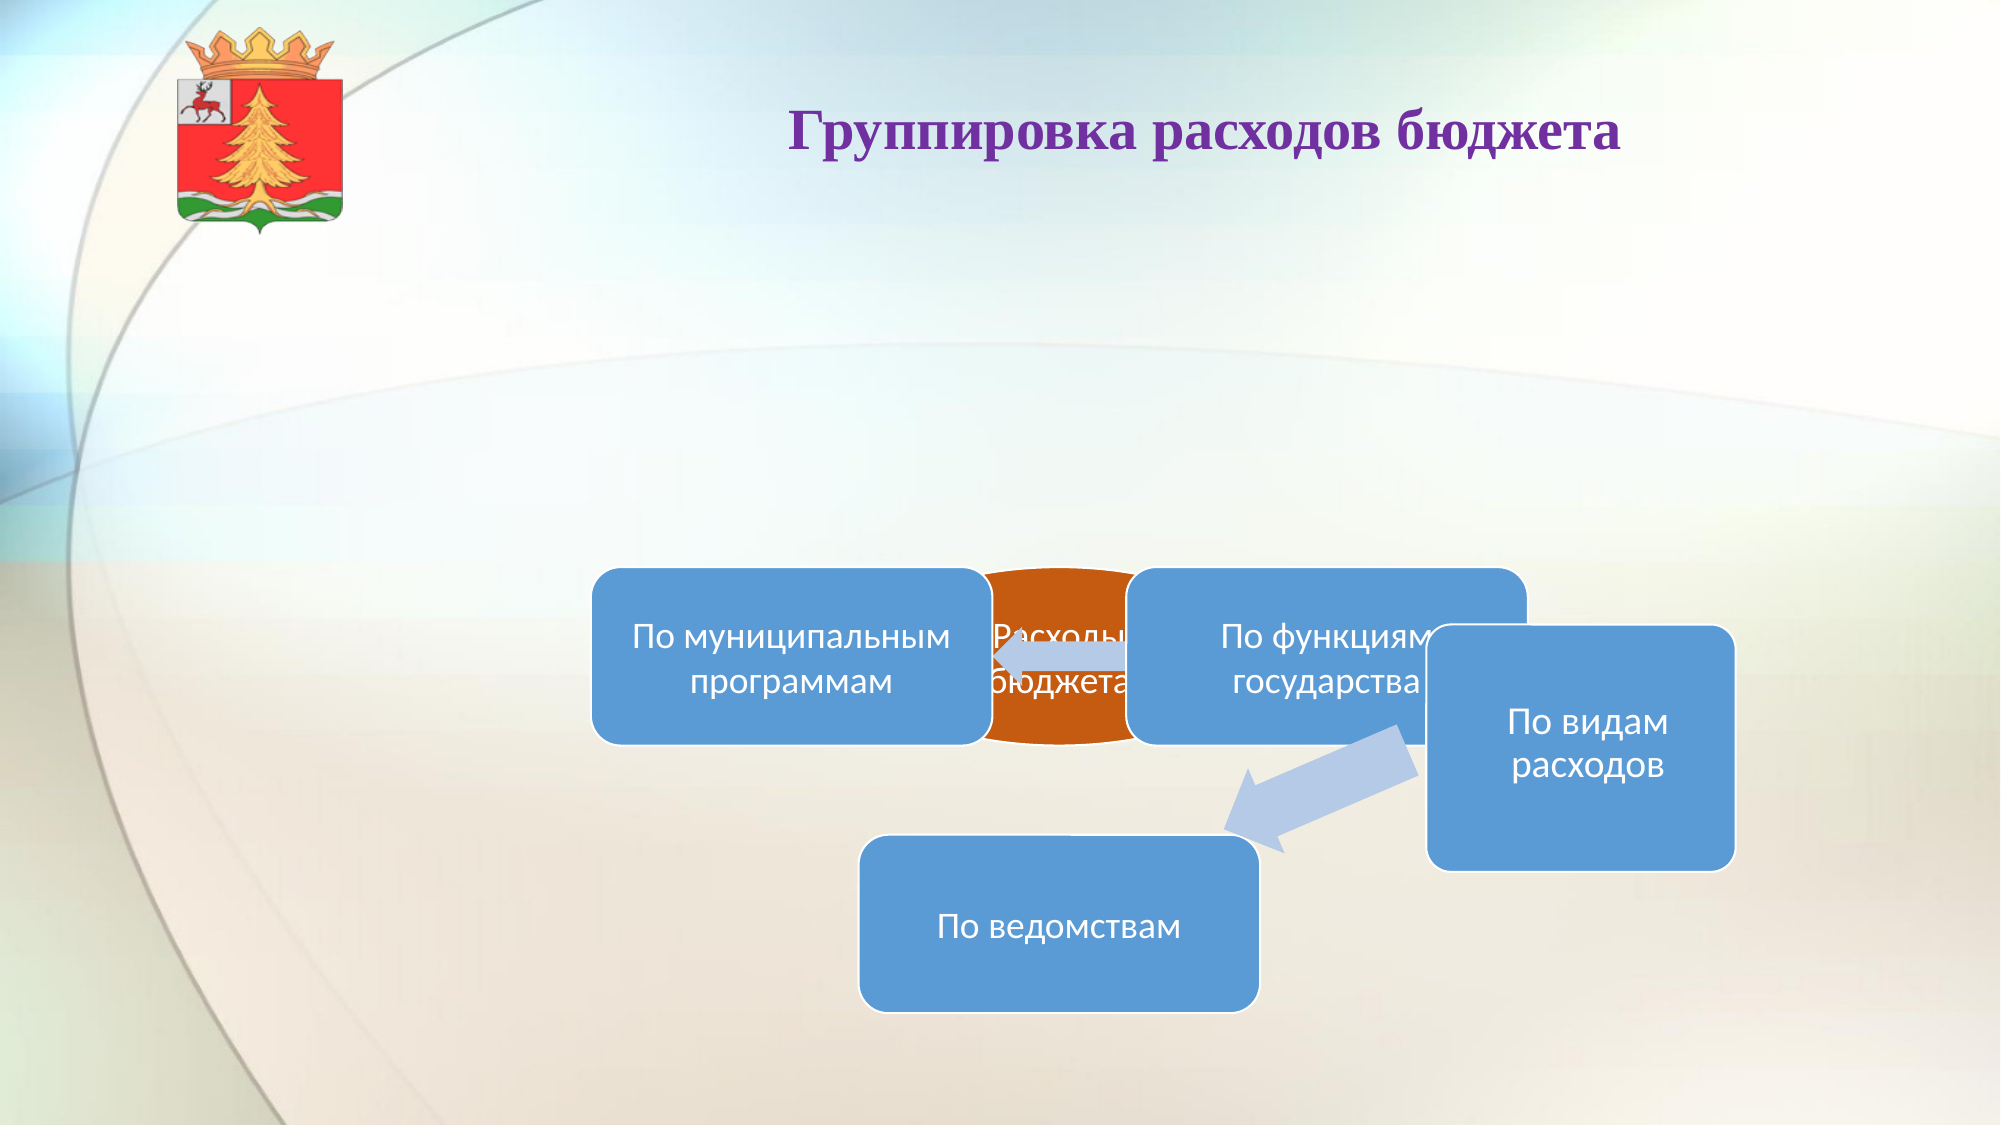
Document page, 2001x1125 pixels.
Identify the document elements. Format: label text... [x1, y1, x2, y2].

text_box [1426, 624, 1736, 873]
picture [0, 0, 2001, 1125]
title Группировка расходов бюджета [464, 17, 1947, 236]
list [255, 299, 1863, 1014]
